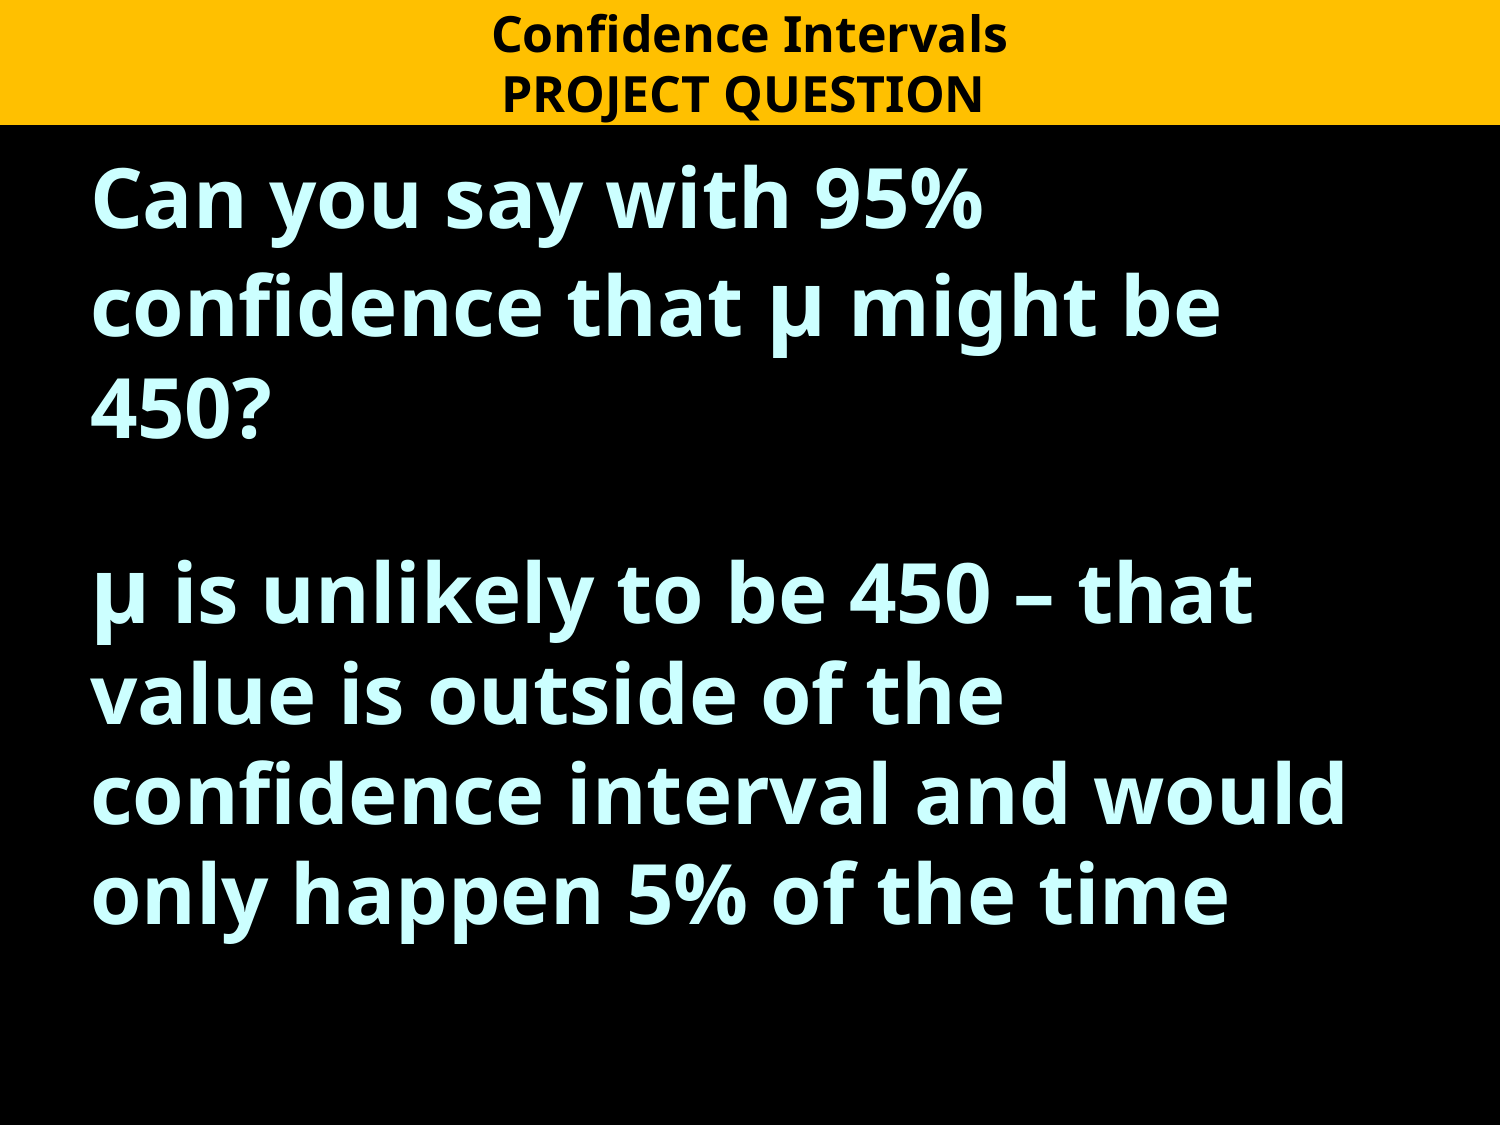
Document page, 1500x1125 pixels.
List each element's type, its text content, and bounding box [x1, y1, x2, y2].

text_box Confidence Intervals PROJECT QUESTION [0, 0, 1500, 125]
list Can you say with 95% confidence that µ might be 450? µ is unlikely to be 450 – that value is outside of the confidence interval and would only happen 5% of the time [75, 137, 1425, 1063]
